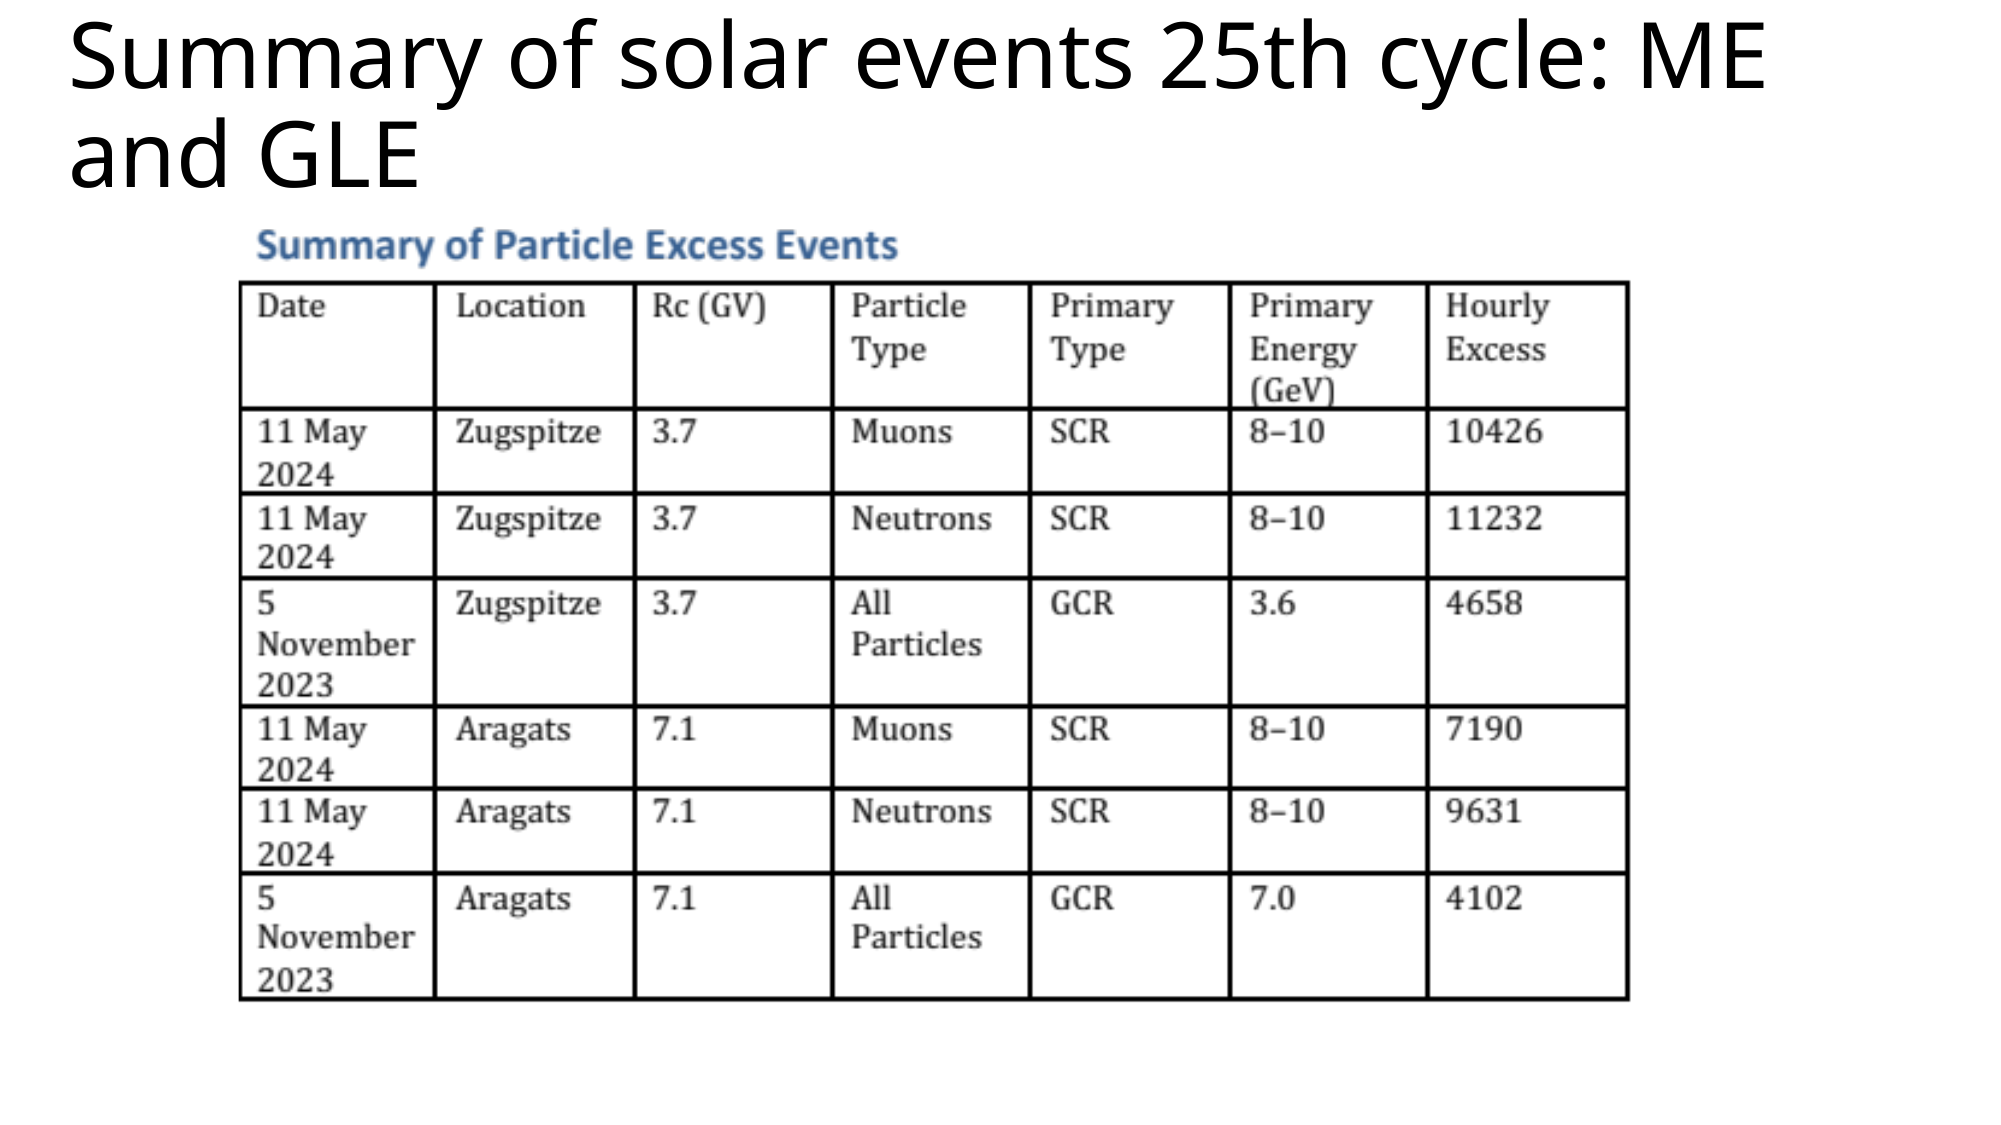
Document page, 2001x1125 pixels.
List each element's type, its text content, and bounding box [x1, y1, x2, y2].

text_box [238, 141, 1657, 1077]
title Summary of solar events 25th cycle: ME and GLE [53, 0, 1973, 218]
